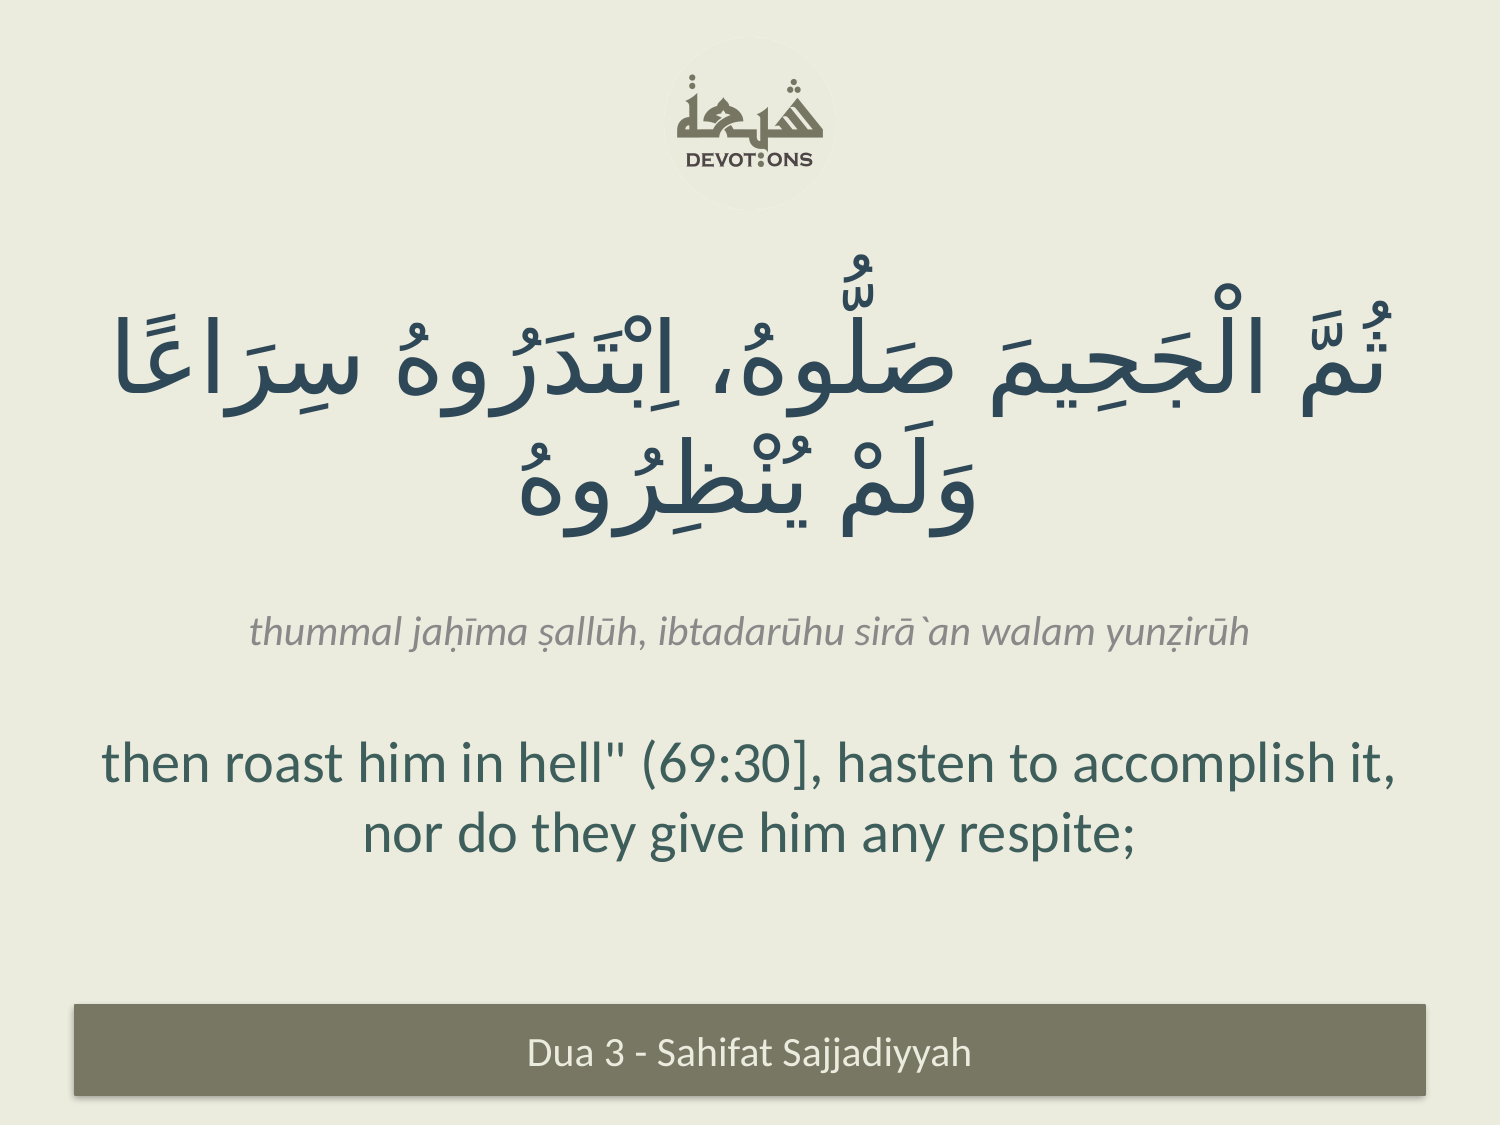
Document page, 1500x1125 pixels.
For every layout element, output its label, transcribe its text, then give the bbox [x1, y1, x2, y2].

text_box [74, 1004, 1426, 1096]
picture [656, 29, 844, 218]
text_box Dua 3 - Sahifat Sajjadiyyah [512, 1017, 988, 1083]
text_box ثُمَّ الْجَحِيمَ صَلُّوهُ، اِبْتَدَرُوهُ سِرَاعًا وَلَمْ يُنْظِرُوهُ thummal jaḥīma ṣallūh, ibtadarūhu sirā`an walam yunẓirūh then roast him in hell" (69:30], hasten to accomplish it, nor do they give him any respite; [74, 286, 1425, 871]
